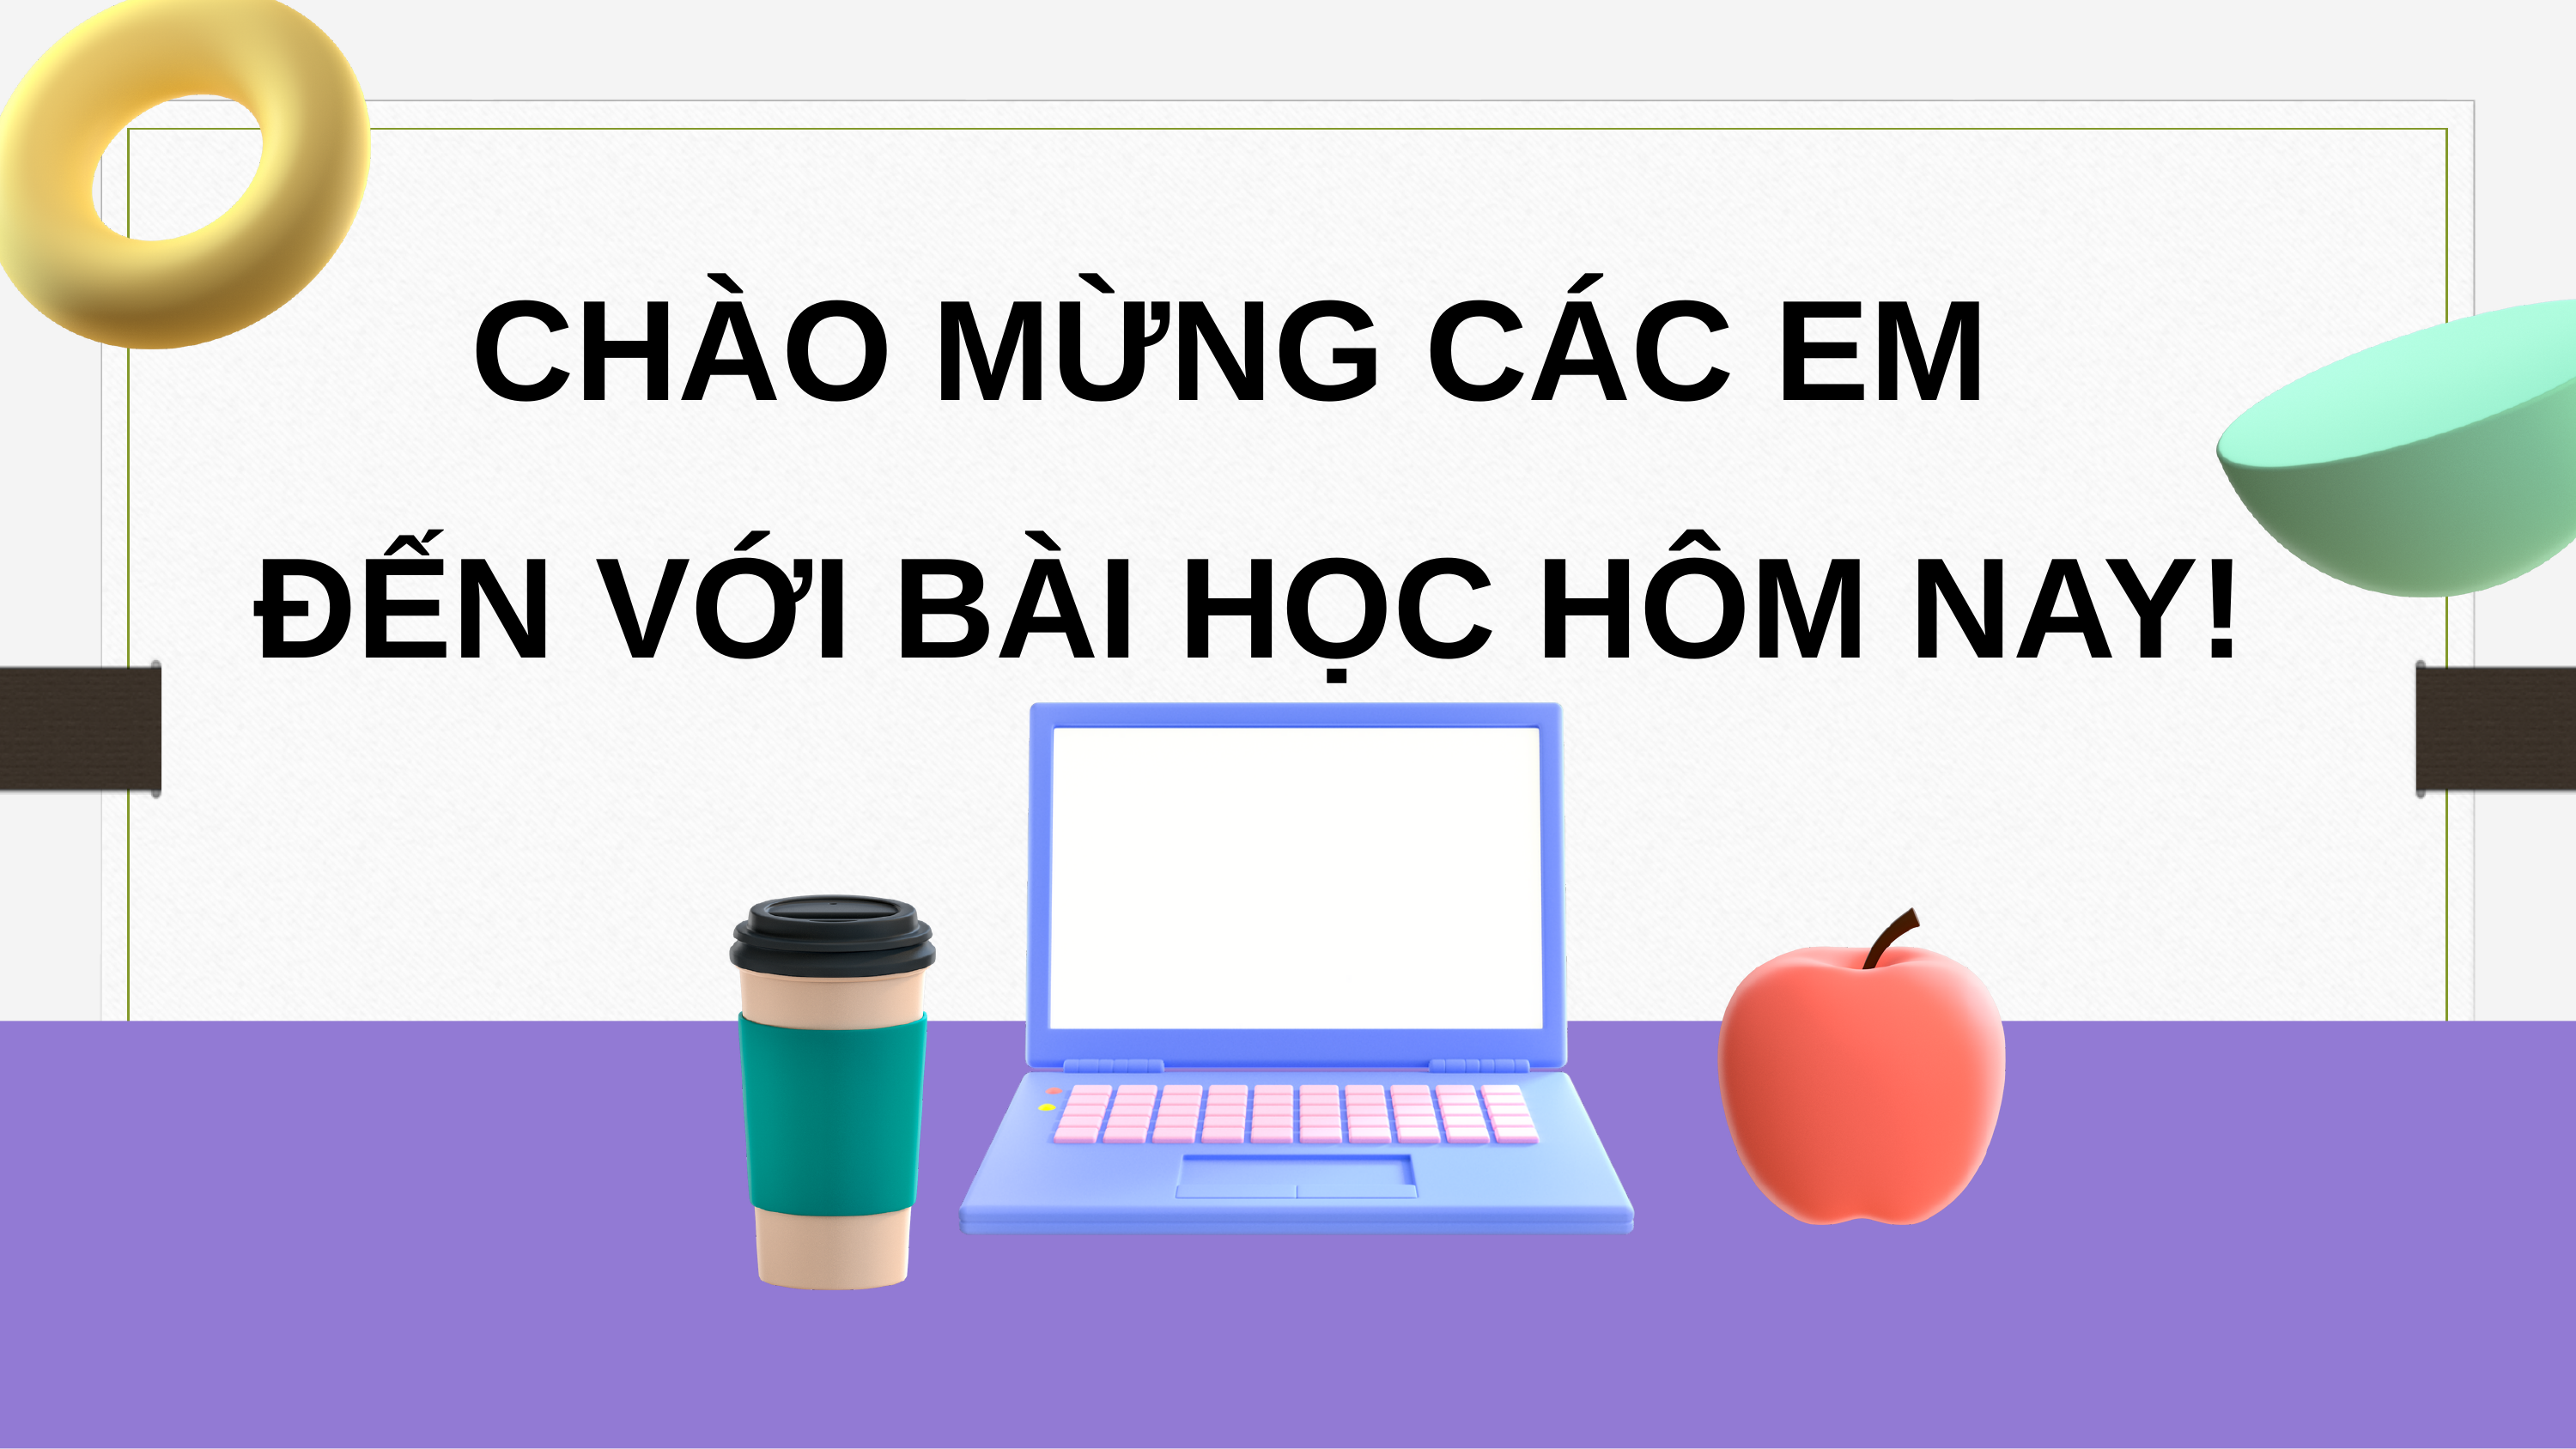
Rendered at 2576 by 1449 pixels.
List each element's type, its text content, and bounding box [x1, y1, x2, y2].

text_box [0, 1021, 2576, 1449]
picture [0, 0, 2576, 1290]
text_box CHÀO MỪNG CÁC EM ĐẾN VỚI BÀI HỌC HÔM NAY! [214, 165, 2287, 693]
